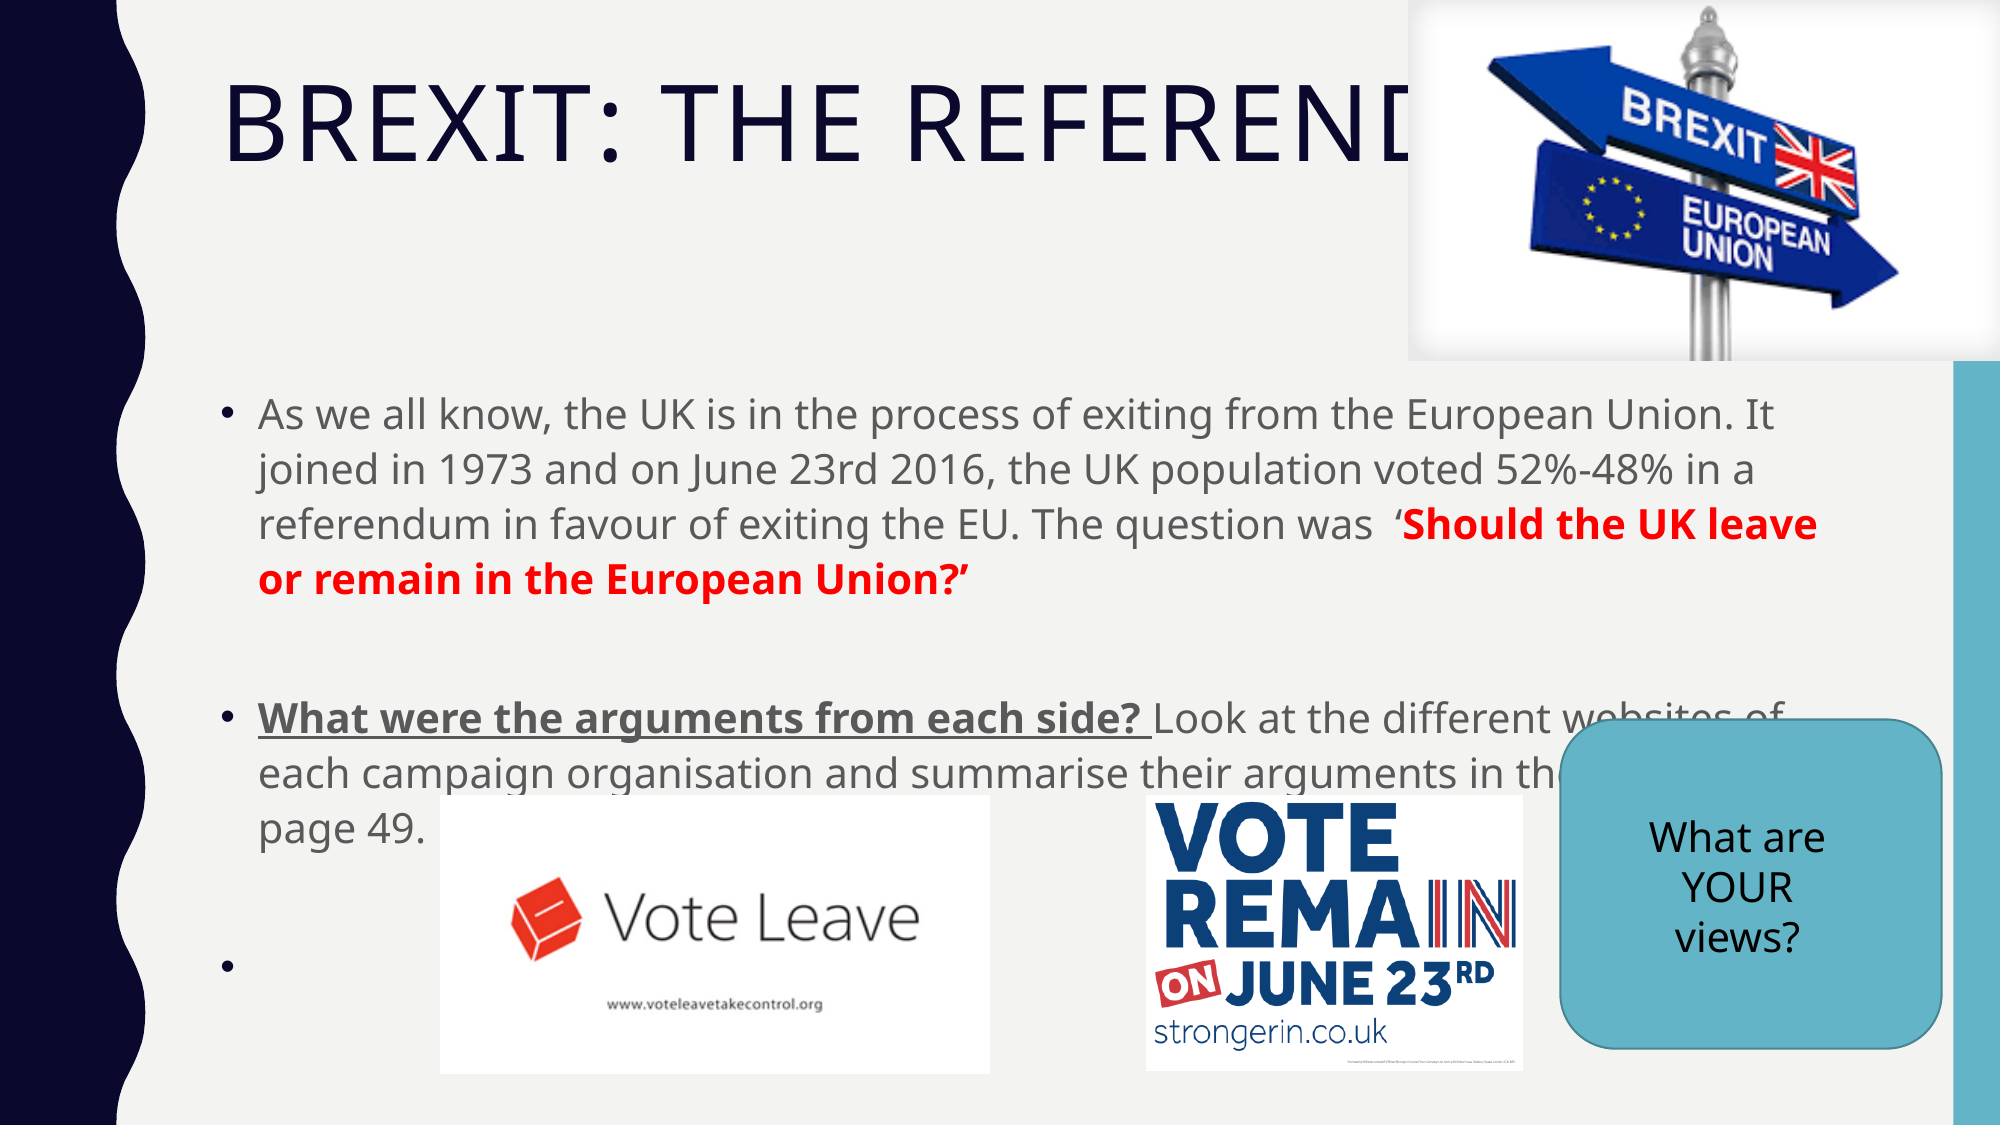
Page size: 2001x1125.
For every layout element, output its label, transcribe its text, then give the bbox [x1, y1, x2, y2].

picture [1146, 795, 1523, 1071]
text_box What are YOUR views? [1599, 803, 1875, 1014]
list As we all know, the UK is in the process of exiting from the European Union. It joined in 1973 and on June 23rd 2016, the UK population voted 52%-48% in a referendum in favour of exiting the EU. The question was ‘Should the UK leave or remain in the European Union?’ What were the arguments from each side? Look at the different websites of each campaign organisation and summarise their arguments in the table on page 49. [205, 375, 1875, 965]
title Brexit: the referendum [205, 62, 1408, 308]
picture [1408, 0, 2000, 361]
text_box [1559, 718, 1943, 1050]
picture [440, 795, 990, 1074]
